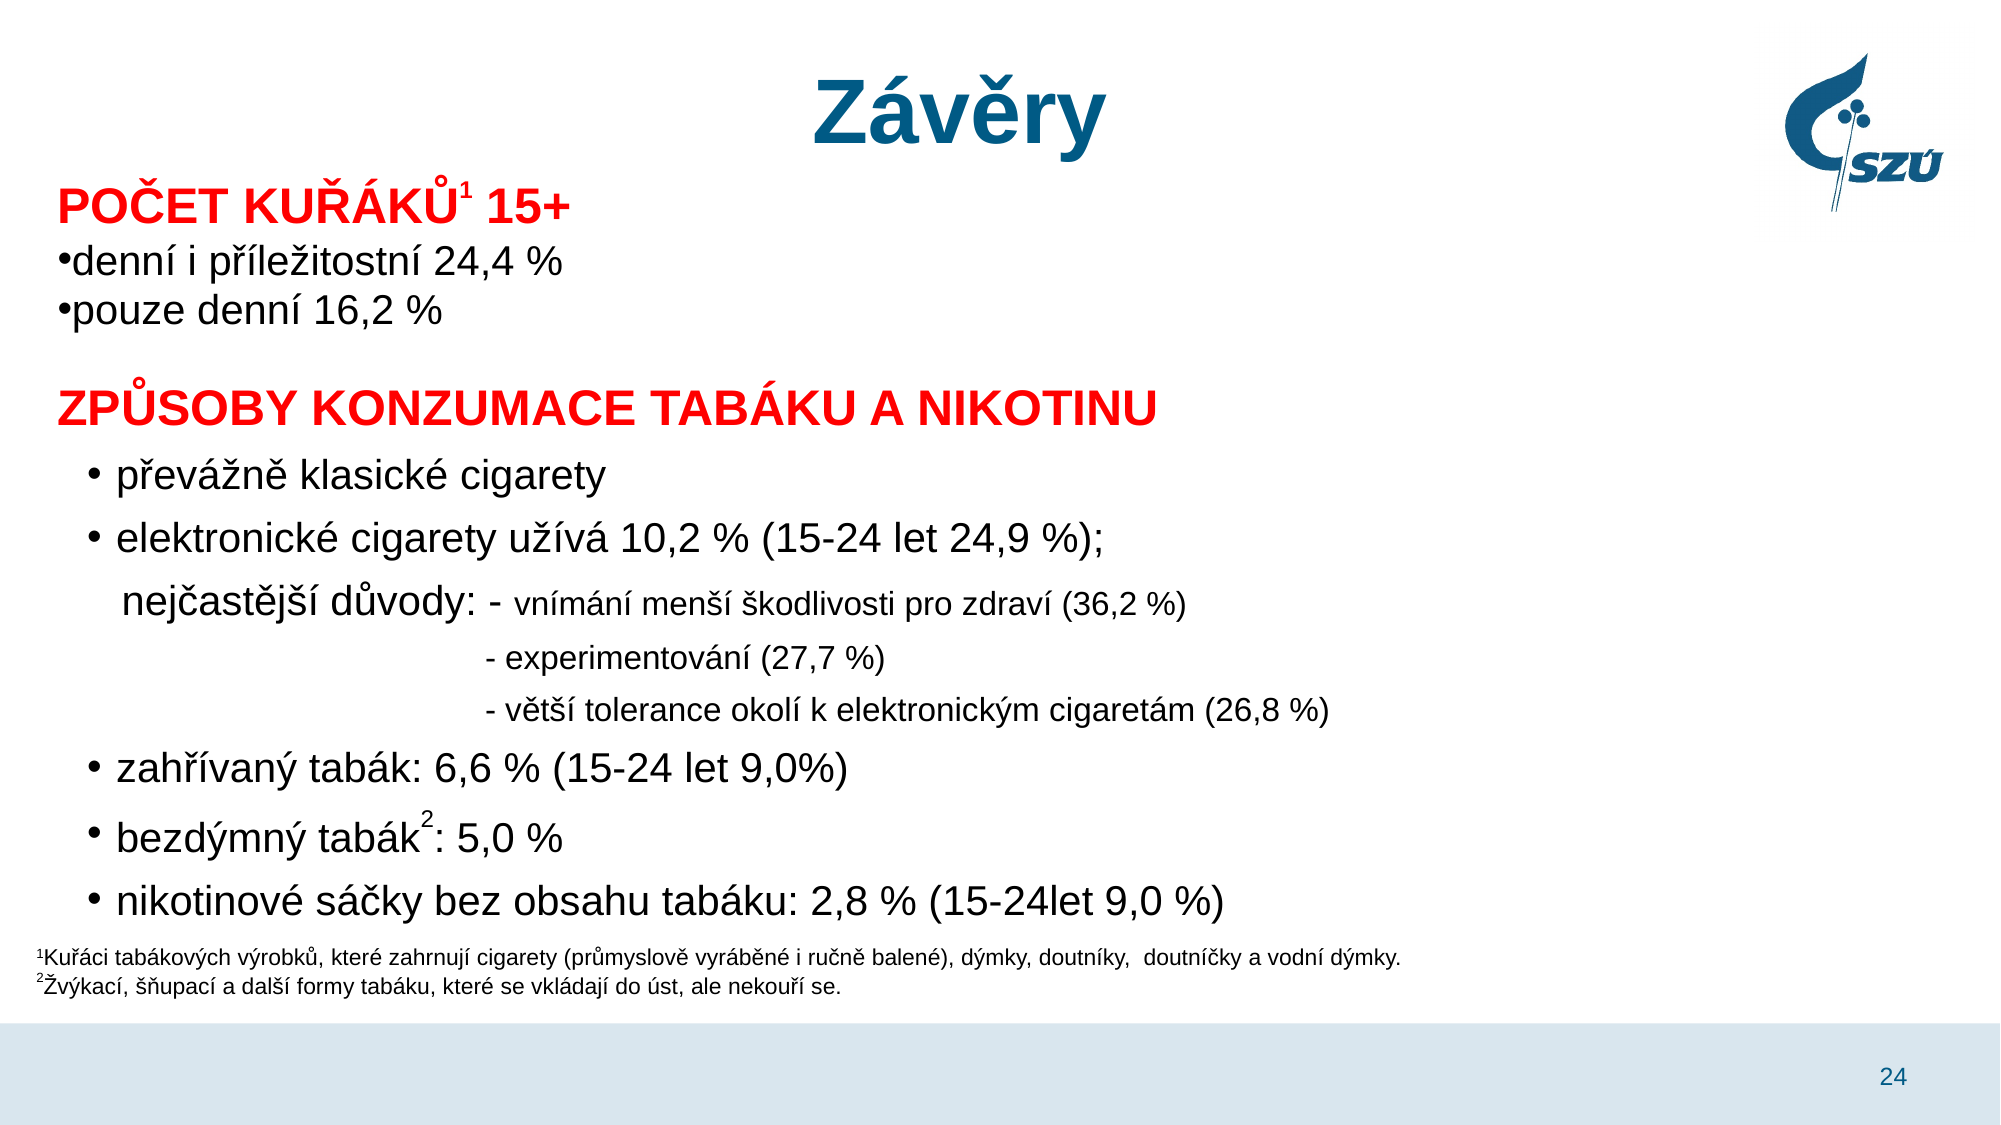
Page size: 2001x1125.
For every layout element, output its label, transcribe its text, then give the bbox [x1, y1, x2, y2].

text_box 1Kuřáci tabákových výrobků, které zahrnují cigarety (průmyslově vyráběné i ručně balené), dýmky, doutníky, doutníčky a vodní dýmky. 2Žvýkací, šňupací a další formy tabáku, které se vkládají do úst, ale nekouří se. [21, 934, 1899, 1007]
picture [1754, 22, 1975, 242]
list POČET KUŘÁKŮ1 15+ denní i příležitostní 24,4 % pouze denní 16,2 % ZPŮSOBY KONZUMACE TABÁKU A NIKOTINU převážně klasické cigarety elektronické cigarety užívá 10,2 % (15-24 let 24,9 %); nejčastější důvody: - vnímání menší škodlivosti pro zdraví (36,2 %) - experimentování (27,7 %) - větší tolerance okolí k elektronickým cigaretám (26,8 %) zahřívaný tabák: 6,6 % (15-24 let 9,0%) bezdýmný tabák2: 5,0 % nikotinové sáčky bez obsahu tabáku: 2,8 % (15-24let 9,0 %) [42, 135, 1879, 934]
title Závěry [635, 45, 1285, 135]
